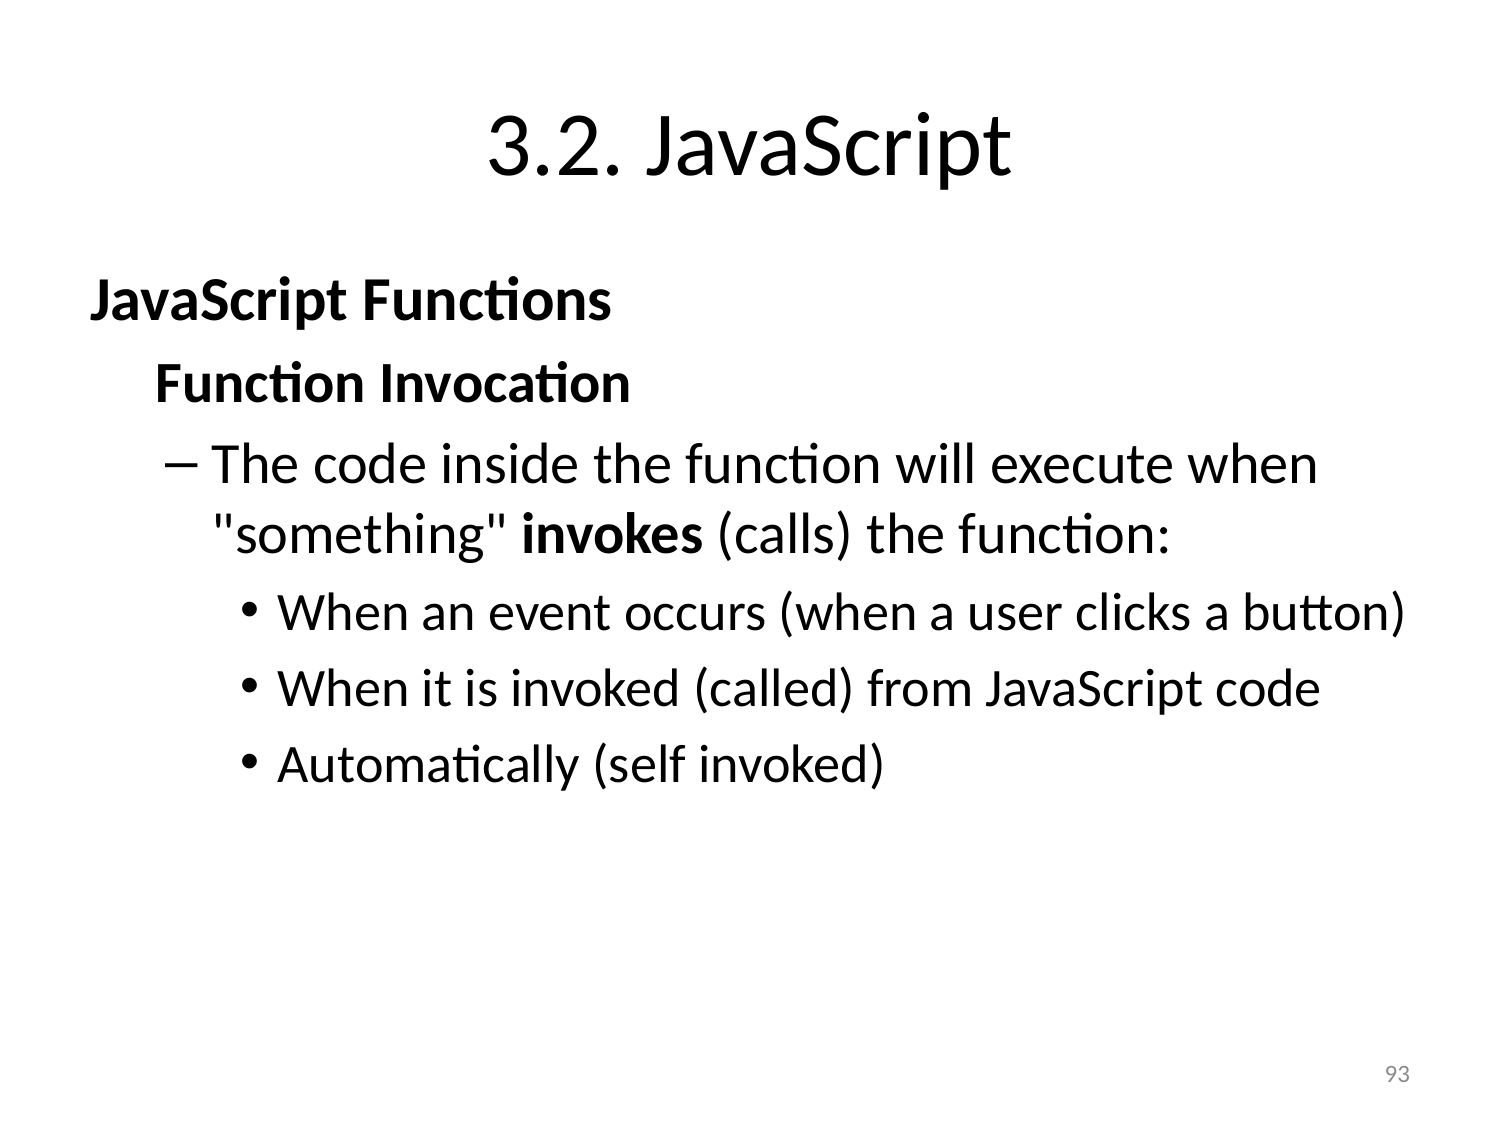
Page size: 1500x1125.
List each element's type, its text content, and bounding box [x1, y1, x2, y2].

title 3.2. JavaScript [75, 45, 1425, 233]
slide_number 93 [1074, 1042, 1425, 1103]
list JavaScript Functions Function Invocation The code inside the function will execute when "something" invokes (calls) the function: When an event occurs (when a user clicks a button) When it is invoked (called) from JavaScript code Automatically (self invoked) [75, 249, 1425, 993]
